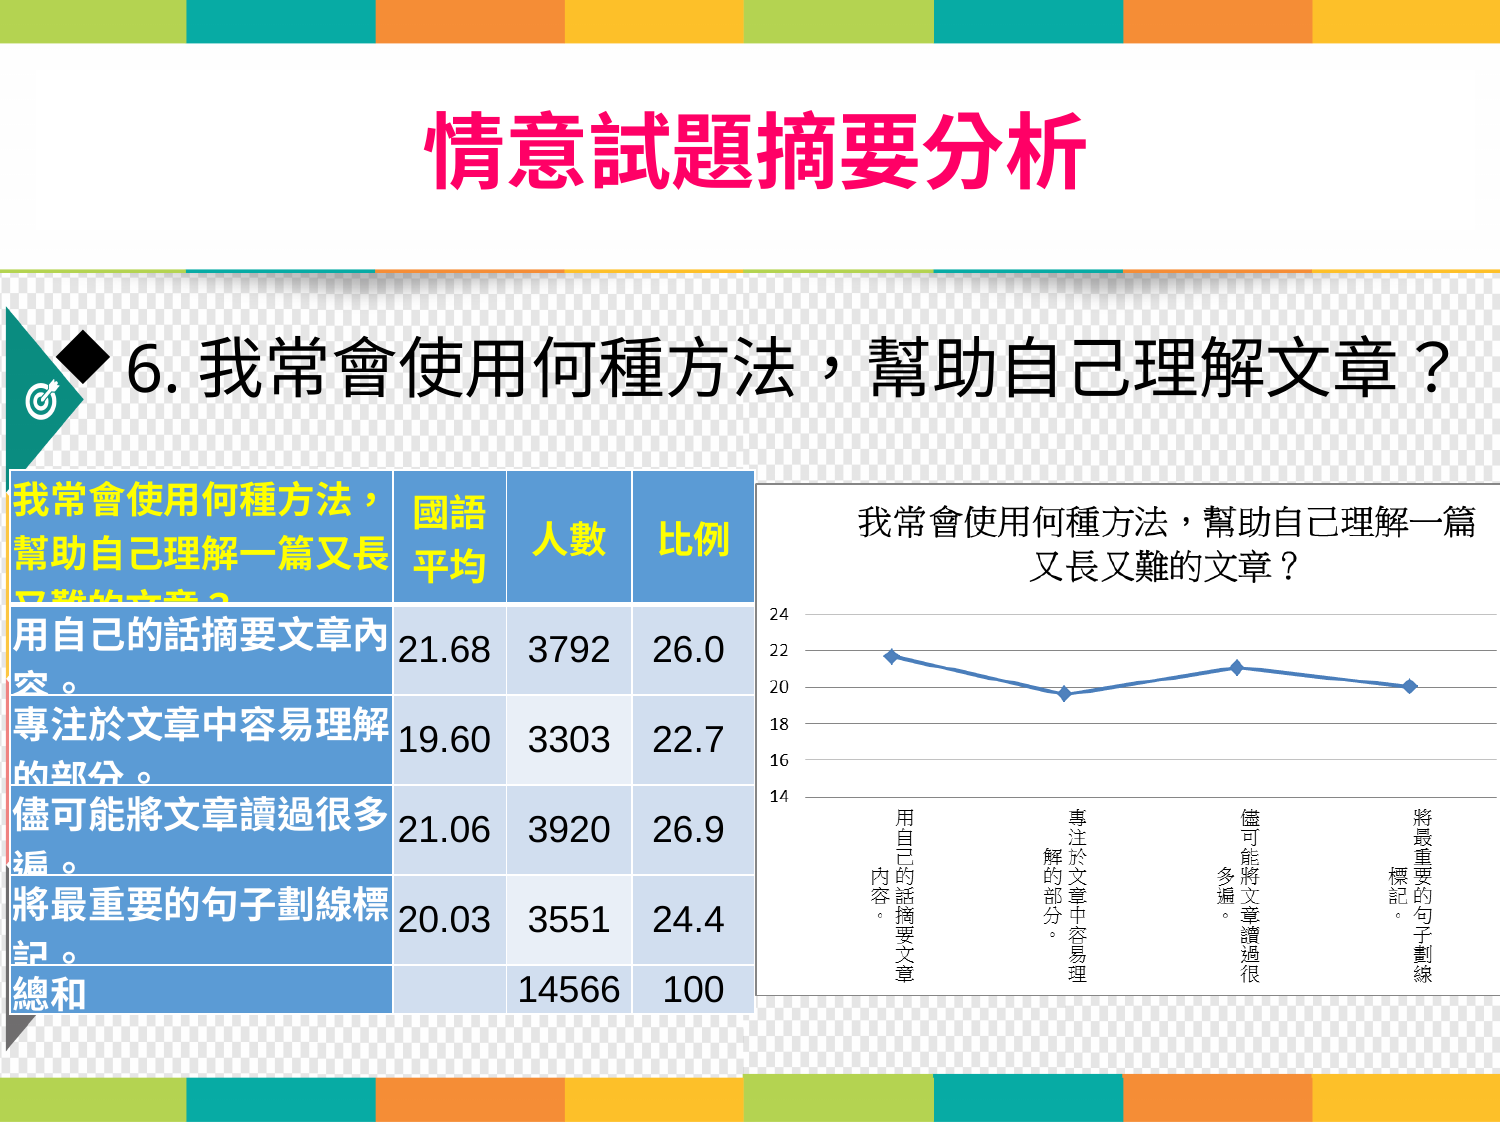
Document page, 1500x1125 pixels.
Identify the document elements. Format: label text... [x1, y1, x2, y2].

table_cell 總和 [11, 966, 392, 1013]
table_cell 20.03 [394, 876, 506, 964]
table_cell 21.68 [394, 607, 506, 694]
text_box 6.我常會使用何種方法，幫助自己理解文章？ [35, 318, 1500, 414]
table_cell 26.0 [633, 607, 754, 694]
table_cell 21.06 [394, 786, 506, 874]
table_header 人數 [507, 471, 631, 602]
table_cell 3551 [507, 876, 631, 964]
table_cell 3920 [507, 786, 631, 874]
title 情意試題摘要分析 [35, 70, 1475, 231]
table_cell [394, 966, 506, 1013]
table_cell 100 [633, 966, 754, 1013]
table_cell 用自己的話摘要文章內容。 [11, 607, 392, 694]
table_cell 儘可能將文章讀過很多遍。 [11, 786, 392, 874]
table_cell 14566 [507, 966, 631, 1013]
table_cell 26.9 [633, 786, 754, 874]
table_cell 19.60 [394, 696, 506, 784]
table_cell 24.4 [633, 876, 754, 964]
table_cell 將最重要的句子劃線標記。 [11, 876, 392, 964]
picture [0, 0, 1500, 1125]
table_header 我常會使用何種方法，幫助自己理解一篇又長又難的文章？ [11, 471, 392, 602]
table_cell 3792 [507, 607, 631, 694]
table_header 比例 [633, 471, 754, 602]
table_header 國語平均 [394, 471, 506, 602]
table_cell 22.7 [633, 696, 754, 784]
table_cell 專注於文章中容易理解的部分。 [11, 696, 392, 784]
table_cell 3303 [507, 696, 631, 784]
